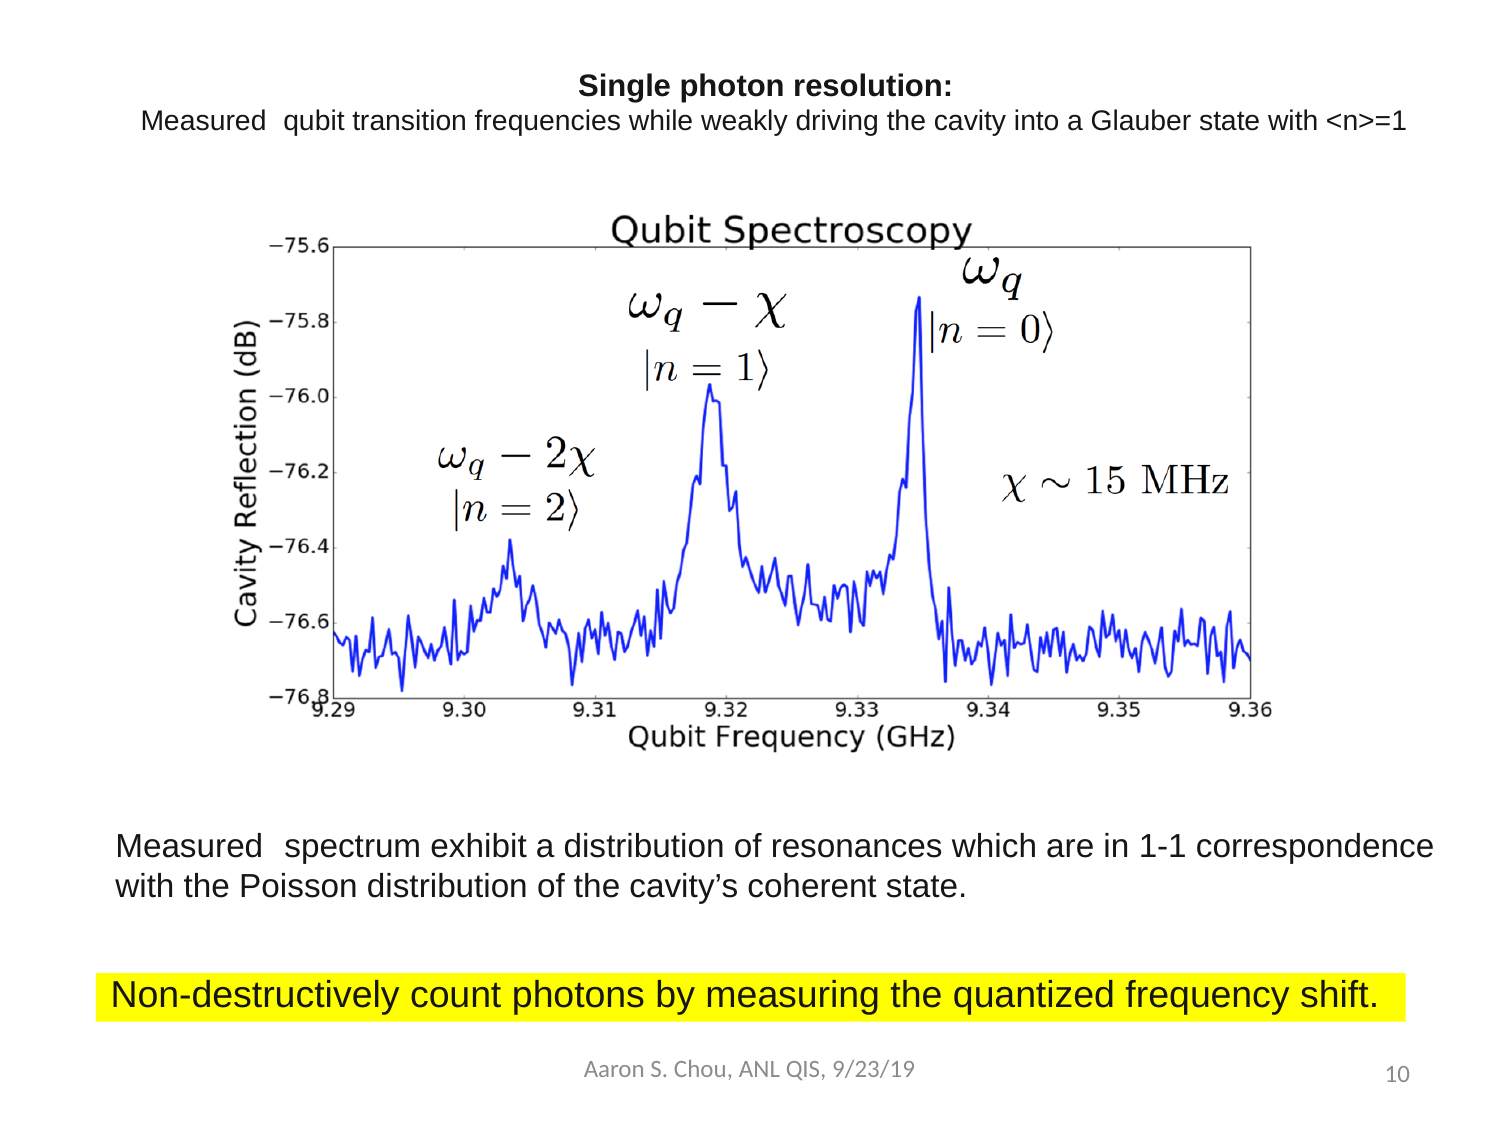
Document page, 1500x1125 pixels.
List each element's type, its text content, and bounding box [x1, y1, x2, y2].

text_box Non-destructively count photons by measuring the quantized frequency shift. [95, 973, 1406, 1022]
picture [203, 202, 1276, 774]
footer Aaron S. Chou, ANL QIS, 9/23/19 [512, 1037, 988, 1098]
text_box Measured spectrum exhibit a distribution of resonances which are in 1-1 correspondence with the Poisson distribution of the cavity’s coherent state. [100, 816, 1453, 911]
slide_number 10 [1074, 1042, 1425, 1103]
